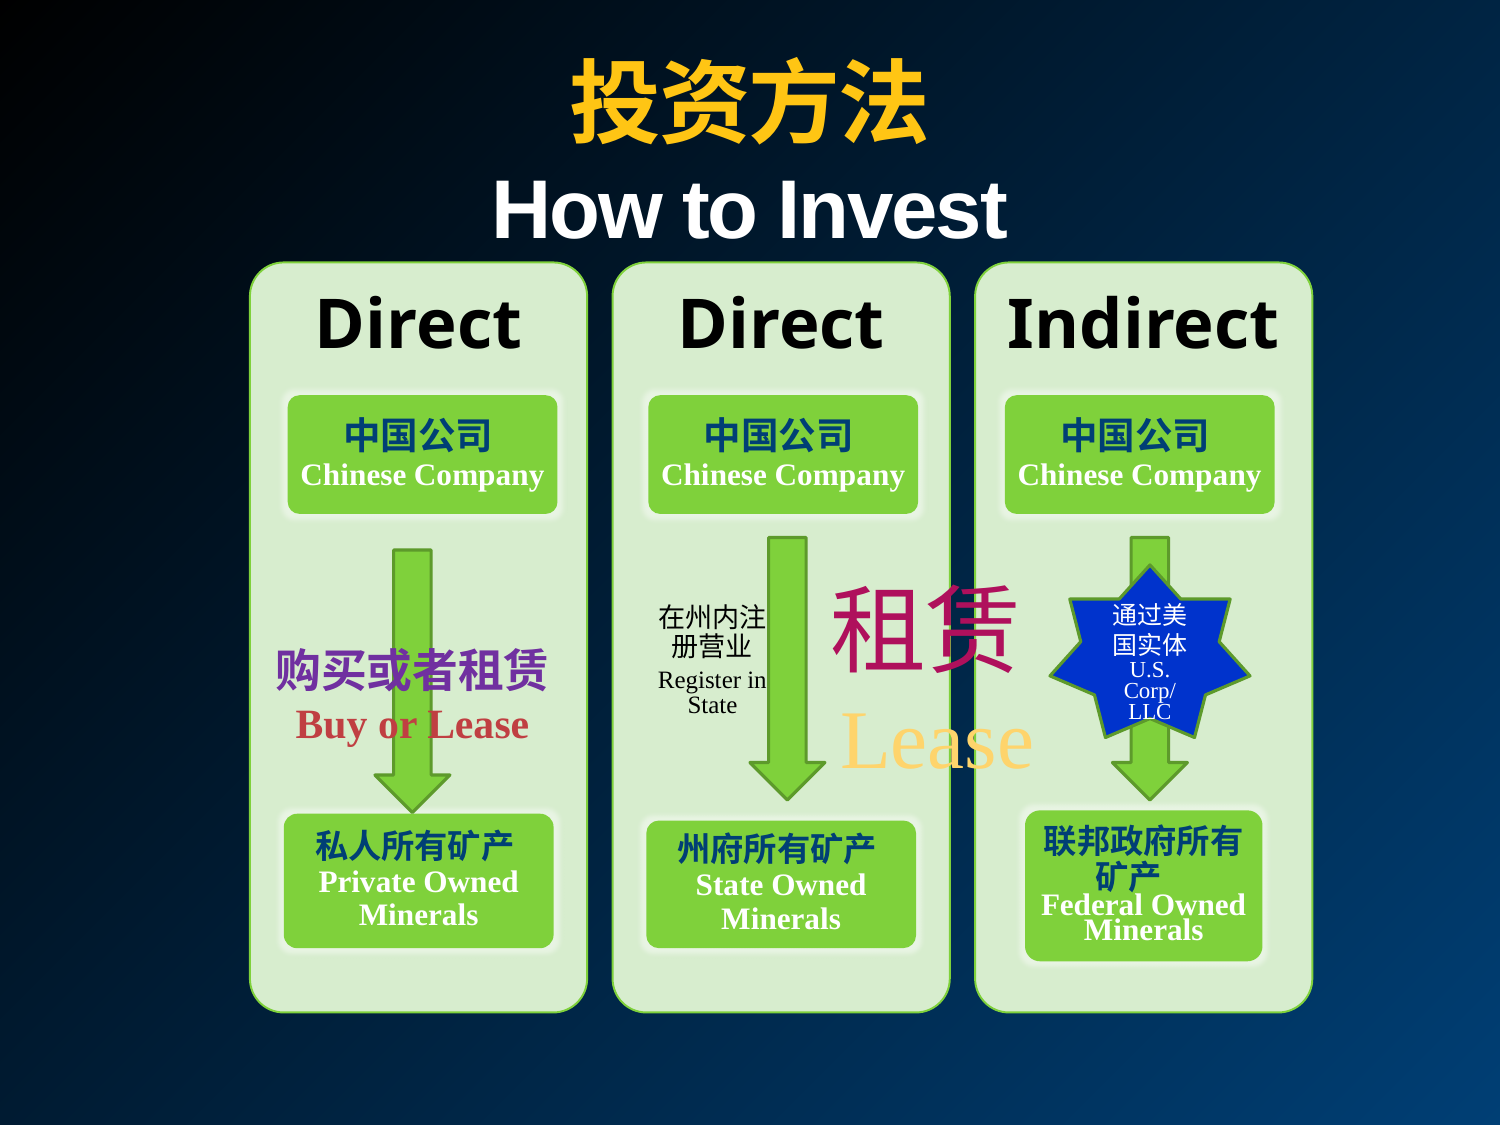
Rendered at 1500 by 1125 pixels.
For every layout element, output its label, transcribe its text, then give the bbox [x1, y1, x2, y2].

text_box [974, 261, 1313, 1013]
text_box 租赁Lease [961, 562, 965, 793]
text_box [249, 261, 588, 1013]
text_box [599, 261, 951, 1013]
title 投资方法 How to Invest [112, 37, 1388, 188]
